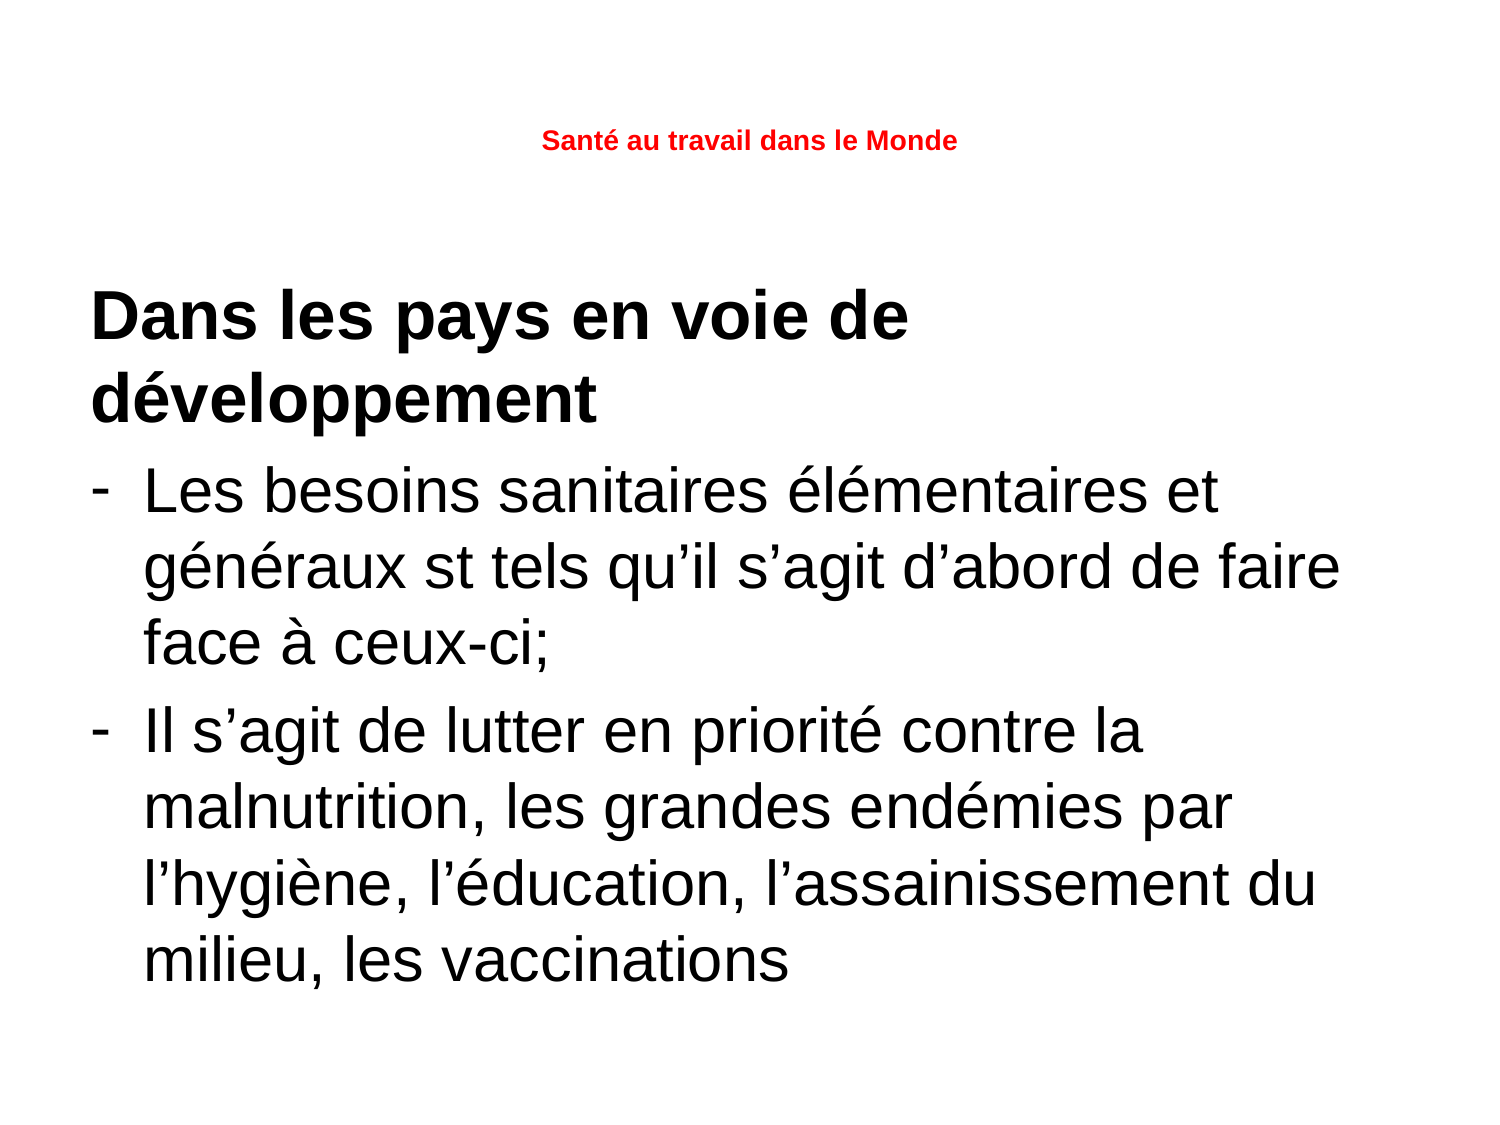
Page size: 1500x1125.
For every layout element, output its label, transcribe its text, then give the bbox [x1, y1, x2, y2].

list Dans les pays en voie de développement Les besoins sanitaires élémentaires et généraux st tels qu’il s’agit d’abord de faire face à ceux-ci; Il s’agit de lutter en priorité contre la malnutrition, les grandes endémies par l’hygiène, l’éducation, l’assainissement du milieu, les vaccinations [75, 262, 1425, 1005]
title Santé au travail dans le Monde [75, 45, 1425, 233]
